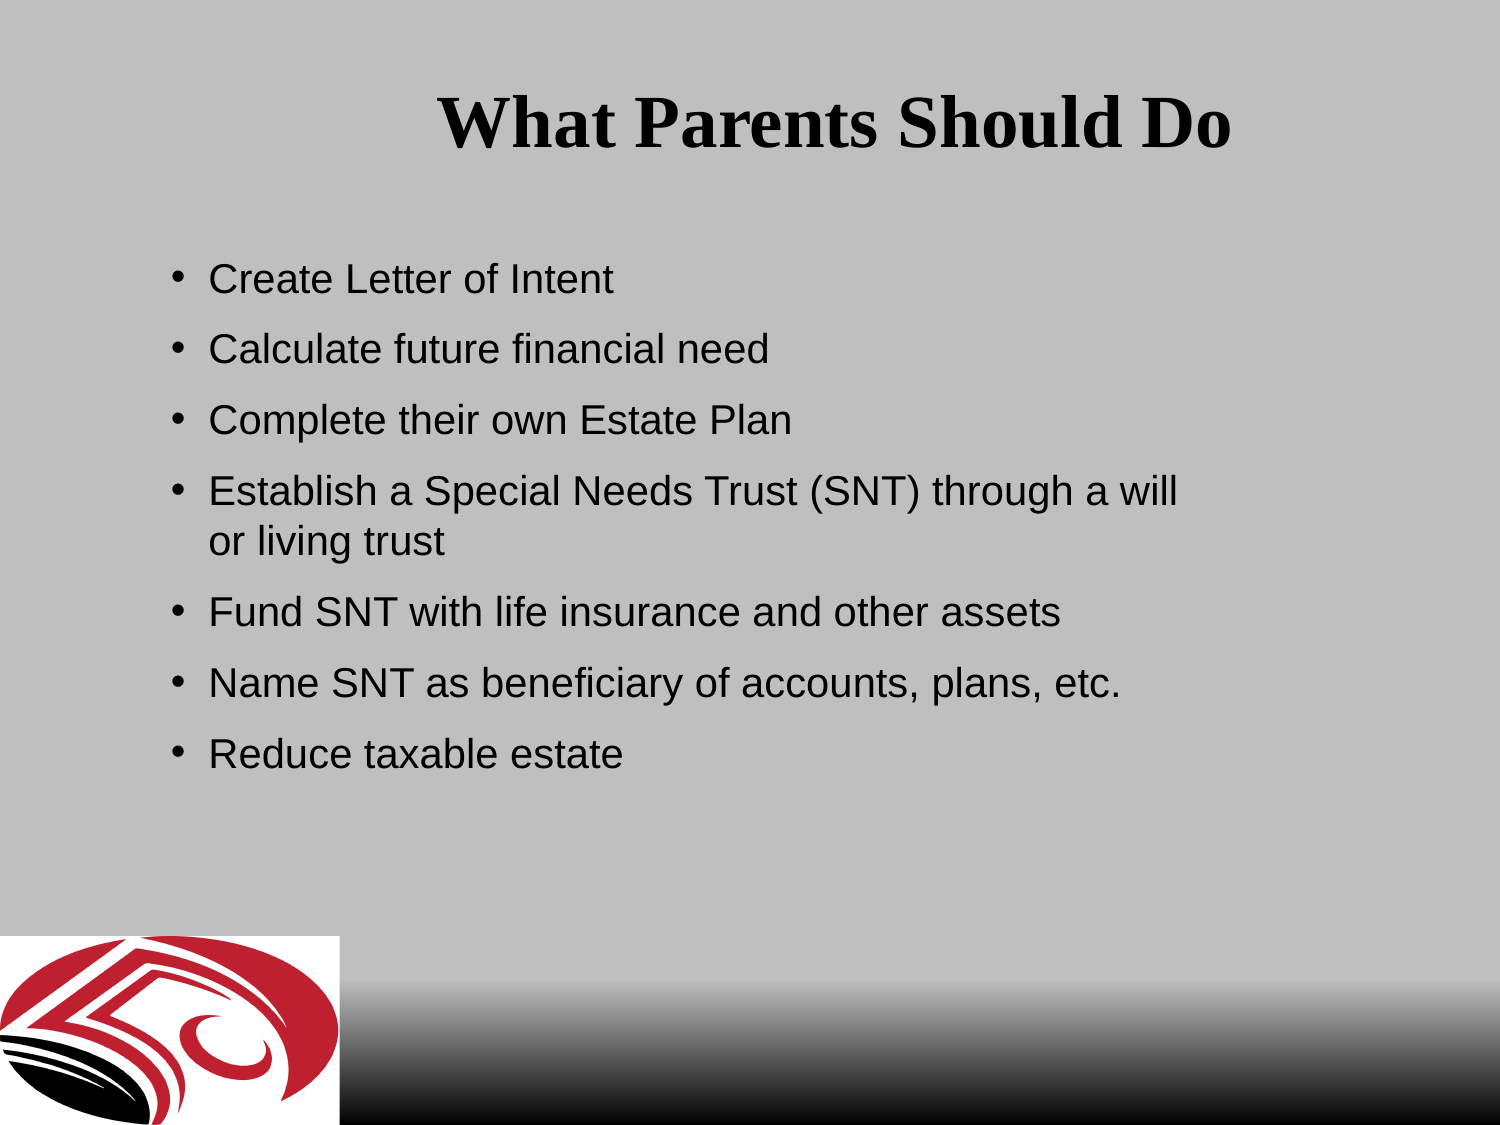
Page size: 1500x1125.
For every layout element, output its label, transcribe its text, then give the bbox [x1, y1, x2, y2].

title What Parents Should Do [170, 35, 1500, 216]
text_box Create Letter of Intent Calculate future financial need Complete their own Estate Plan Establish a Special Needs Trust (SNT) through a will or living trust Fund SNT with life insurance and other assets Name SNT as beneficiary of accounts, plans, etc. Reduce taxable estate [170, 173, 1438, 800]
picture [0, 935, 340, 1125]
